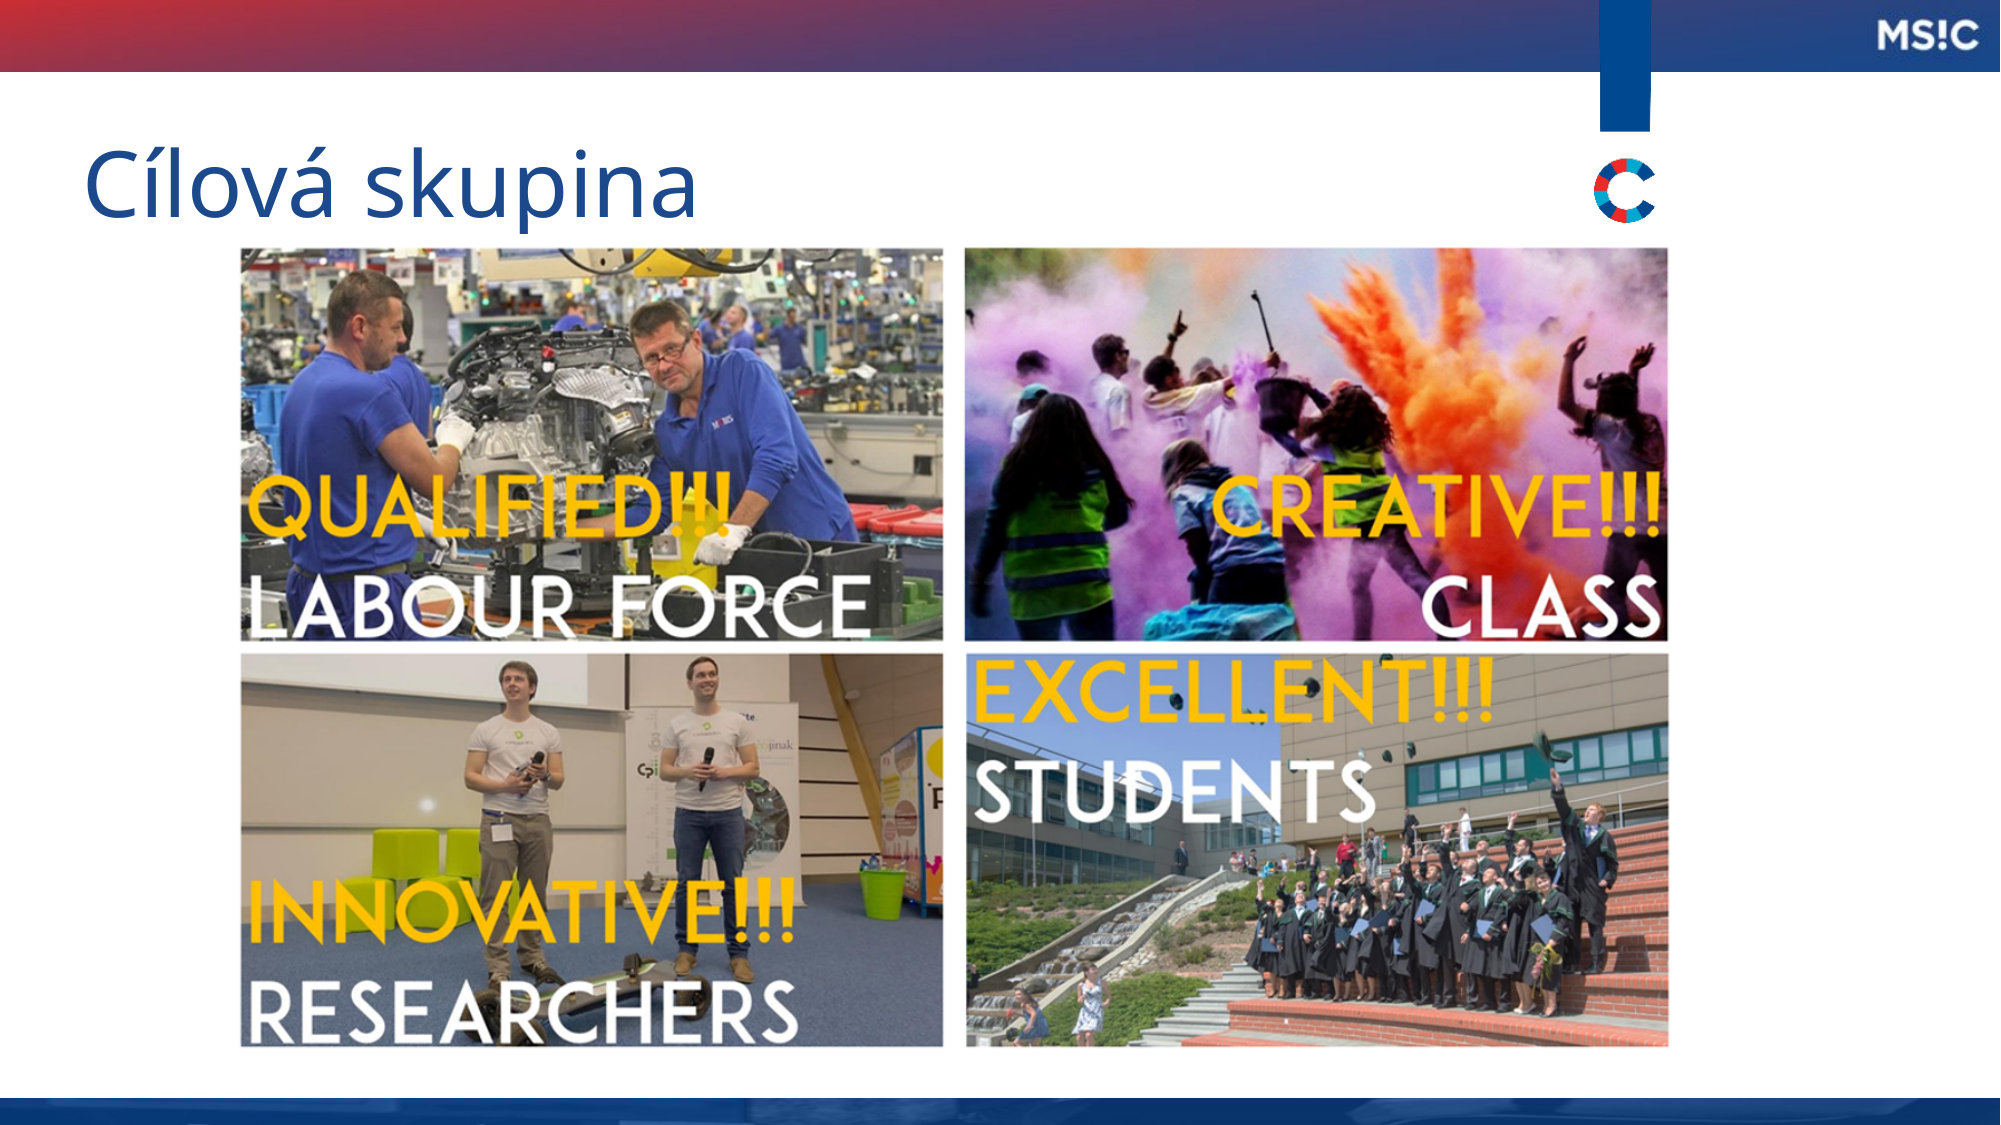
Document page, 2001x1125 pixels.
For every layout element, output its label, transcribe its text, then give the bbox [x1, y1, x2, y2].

picture [0, 1098, 2000, 1125]
picture [207, 234, 1703, 1066]
picture [0, 0, 2000, 223]
title Cílová skupina [67, 59, 1793, 316]
